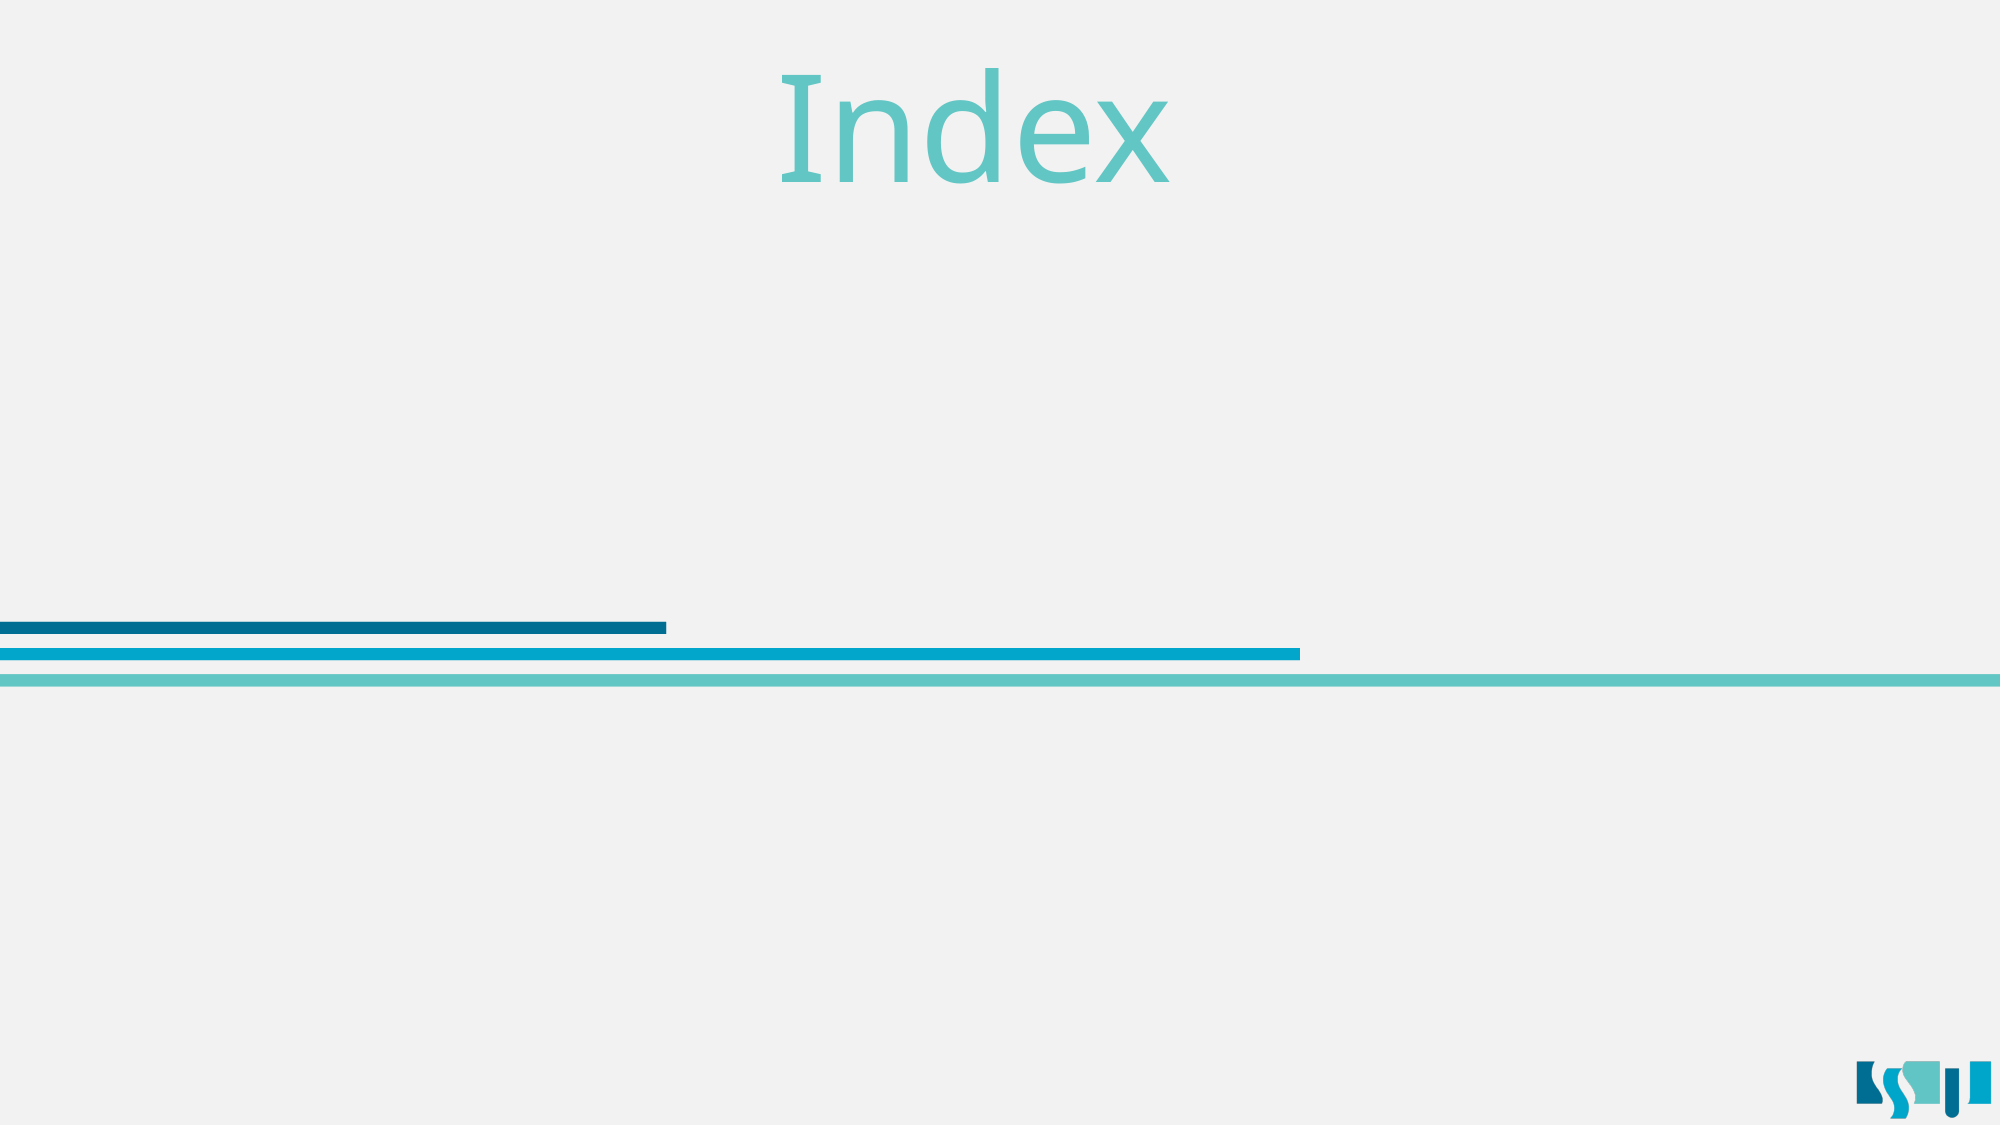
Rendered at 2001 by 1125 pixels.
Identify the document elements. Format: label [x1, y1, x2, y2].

picture [1846, 1052, 2000, 1125]
text_box [0, 621, 667, 635]
text_box [0, 673, 2000, 687]
text_box [0, 647, 1301, 661]
